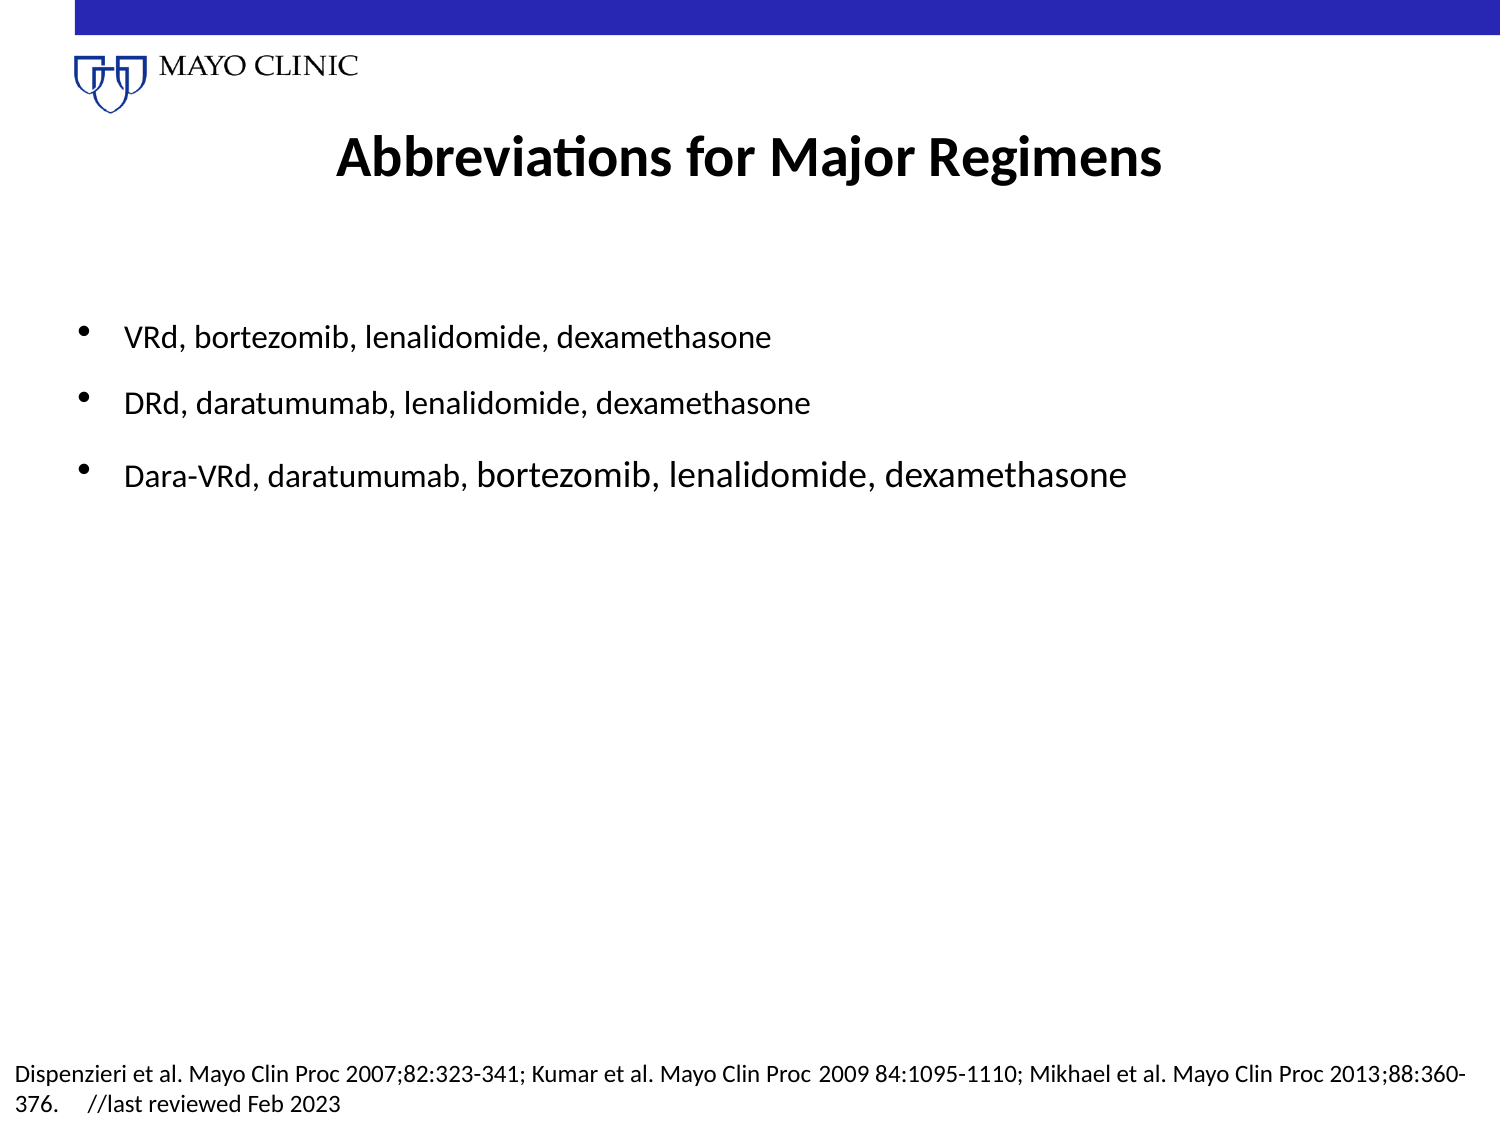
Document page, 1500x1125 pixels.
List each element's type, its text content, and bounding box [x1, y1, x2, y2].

text_box Dispenzieri et al. Mayo Clin Proc 2007;82:323-341; Kumar et al. Mayo Clin Proc 2009 84:1095-1110; Mikhael et al. Mayo Clin Proc 2013;88:360-376. //last reviewed Feb 2023 [0, 1049, 1500, 1125]
list VRd, bortezomib, lenalidomide, dexamethasone DRd, daratumumab, lenalidomide, dexamethasone Dara-VRd, daratumumab, bortezomib, lenalidomide, dexamethasone [62, 312, 1413, 1025]
picture [65, 46, 366, 122]
title Abbreviations for Major Regimens [112, 118, 1388, 308]
